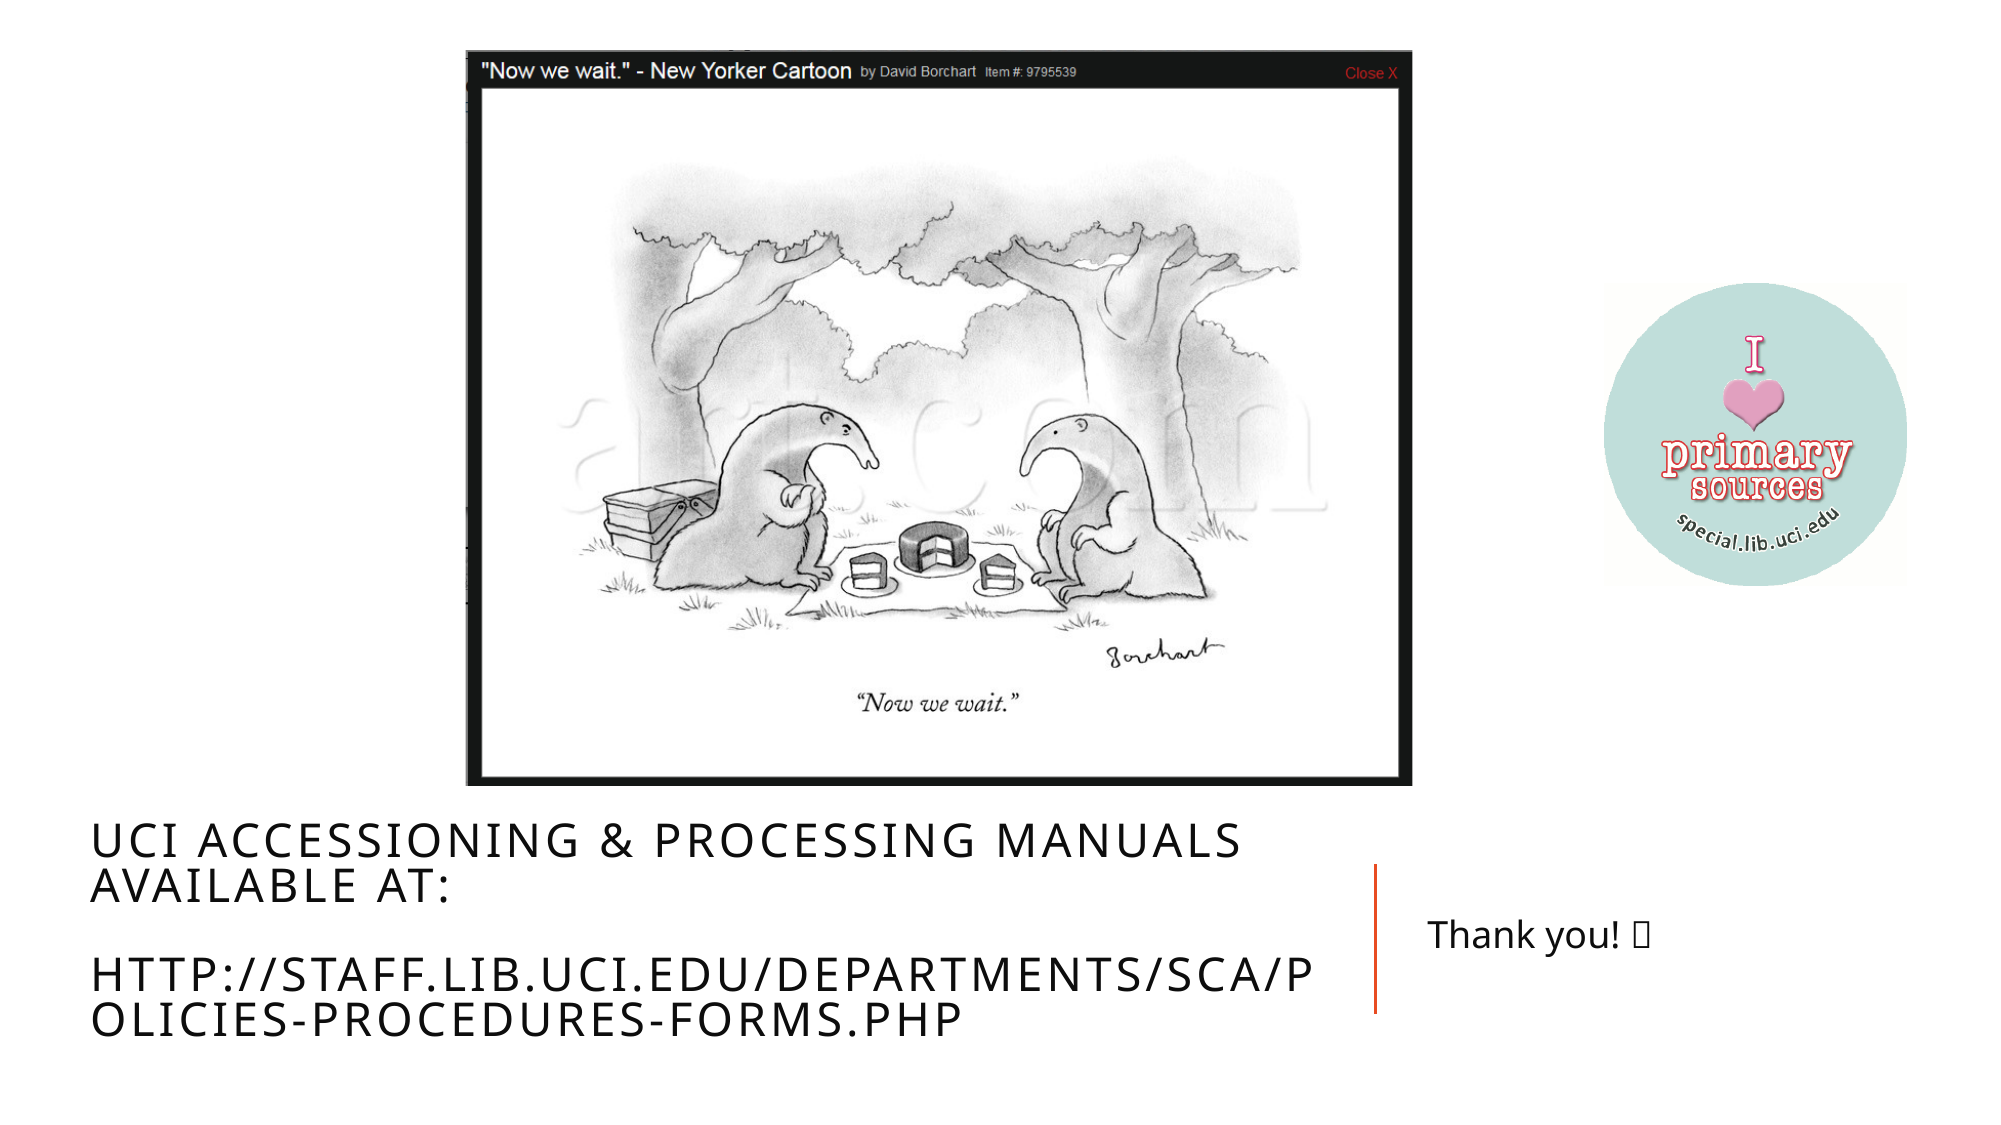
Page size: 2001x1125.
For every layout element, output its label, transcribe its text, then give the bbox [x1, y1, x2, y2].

list Thank you!  [1412, 813, 1938, 1054]
picture [465, 50, 1413, 786]
title UCI Accessioning & Processing Manuals Available at: http://staff.lib.uci.edu/departments/sca/policies-procedures-forms.php [75, 813, 1350, 1054]
picture [1604, 283, 1907, 586]
